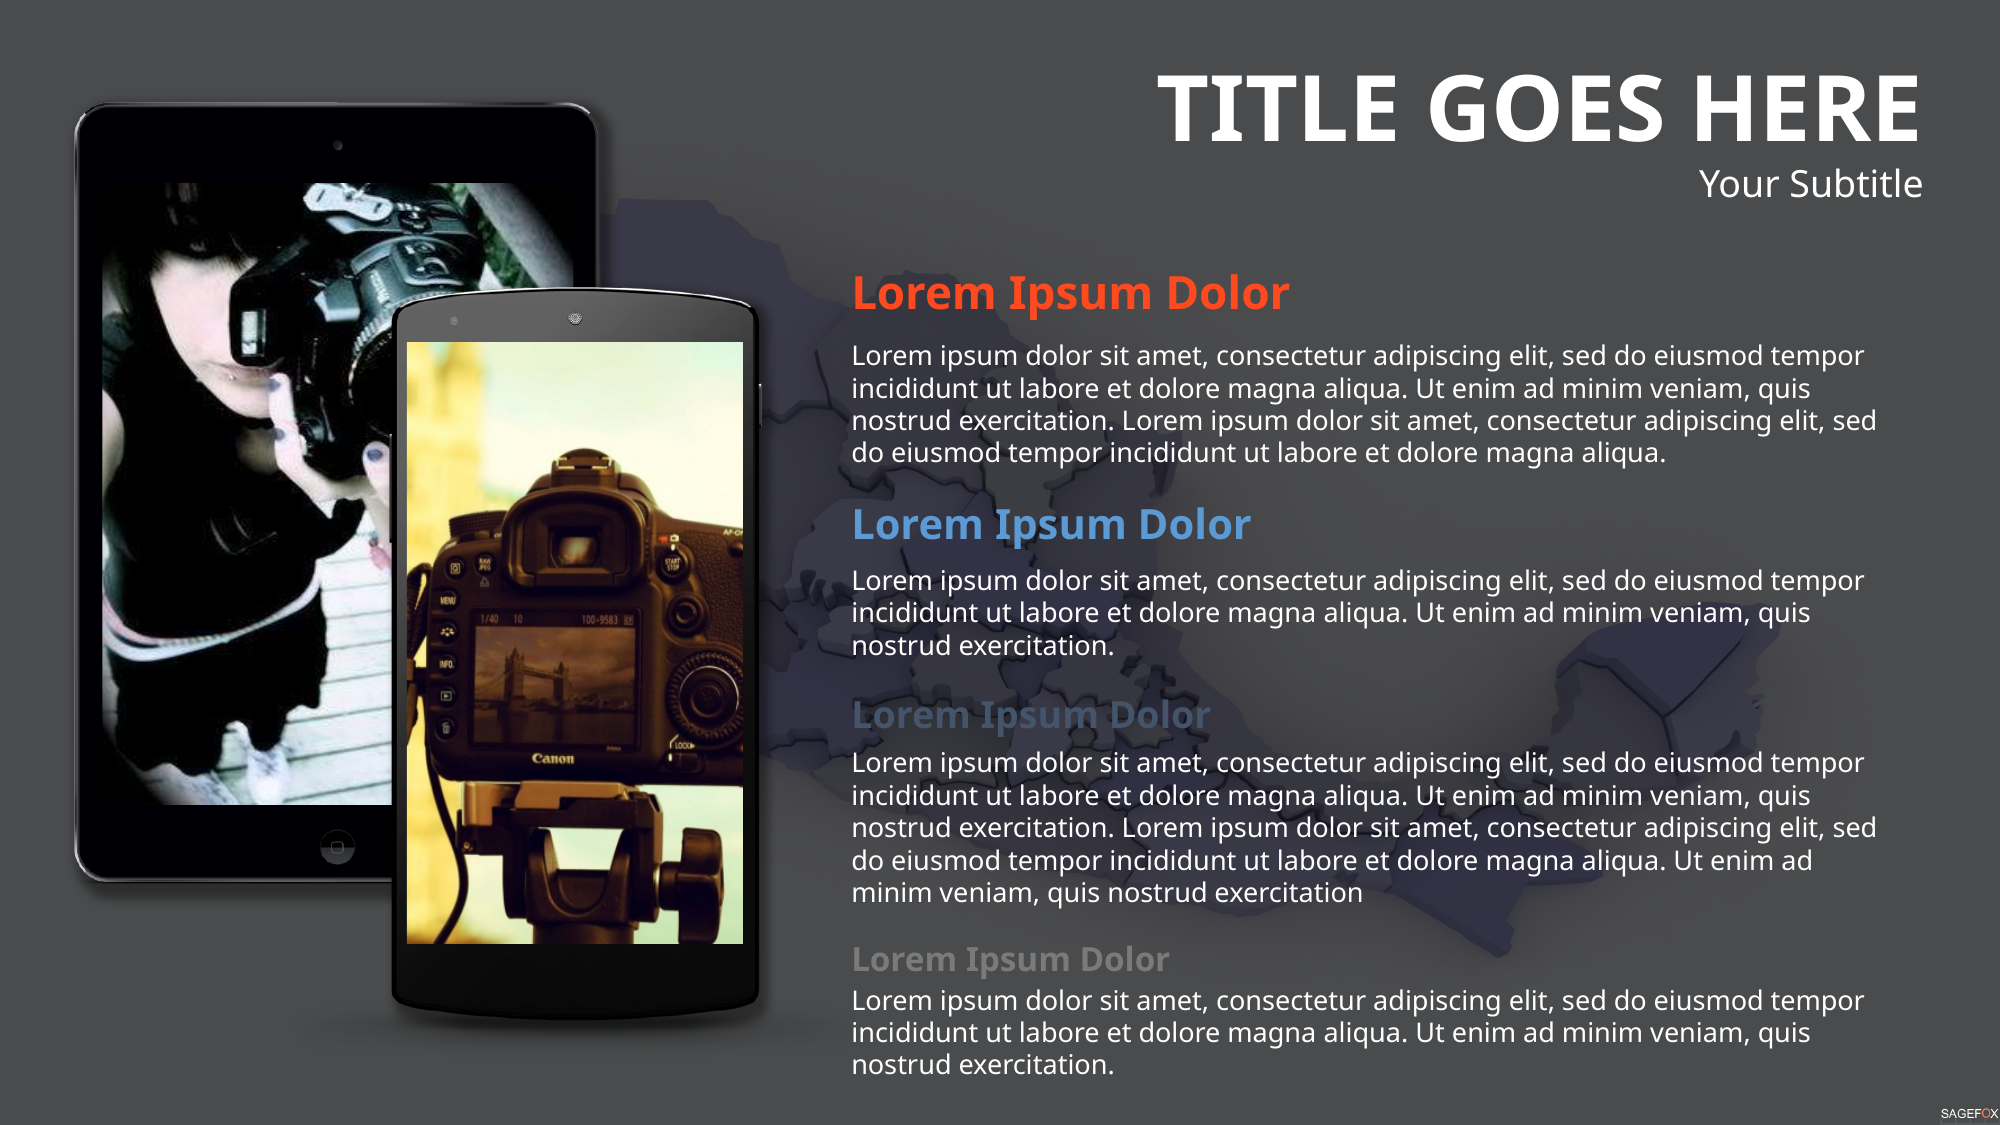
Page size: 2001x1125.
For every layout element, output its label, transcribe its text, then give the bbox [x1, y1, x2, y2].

text_box TITLE GOES HERE Your Subtitle [1035, 42, 1939, 212]
picture [1940, 0, 2001, 1125]
picture [25, 77, 859, 1074]
text_box Lorem Ipsum Dolor Lorem ipsum dolor sit amet, consectetur adipiscing elit, sed do eiusmod tempor incididunt ut labore et dolore magna aliqua. Ut enim ad minim veniam, quis nostrud exercitation. Lorem ipsum dolor sit amet, consectetur adipiscing elit, sed do eiusmod tempor incididunt ut labore et dolore magna aliqua. Lorem Ipsum Dolor Lorem ipsum dolor sit amet, consectetur adipiscing elit, sed do eiusmod tempor incididunt ut labore et dolore magna aliqua. Ut enim ad minim veniam, quis nostrud exercitation. Lorem Ipsum Dolor Lorem ipsum dolor sit amet, consectetur adipiscing elit, sed do eiusmod tempor incididunt ut labore et dolore magna aliqua. Ut enim ad minim veniam, quis nostrud exercitation. Lorem ipsum dolor sit amet, consectetur adipiscing elit, sed do eiusmod tempor incididunt ut labore et dolore magna aliqua. Ut enim ad minim veniam, quis nostrud exercitation Lorem Ipsum Dolor Lorem ipsum dolor sit amet, consectetur adipiscing elit, sed do eiusmod tempor incididunt ut labore et dolore magna aliqua. Ut enim ad minim veniam, quis nostrud exercitation. [836, 256, 1914, 1125]
